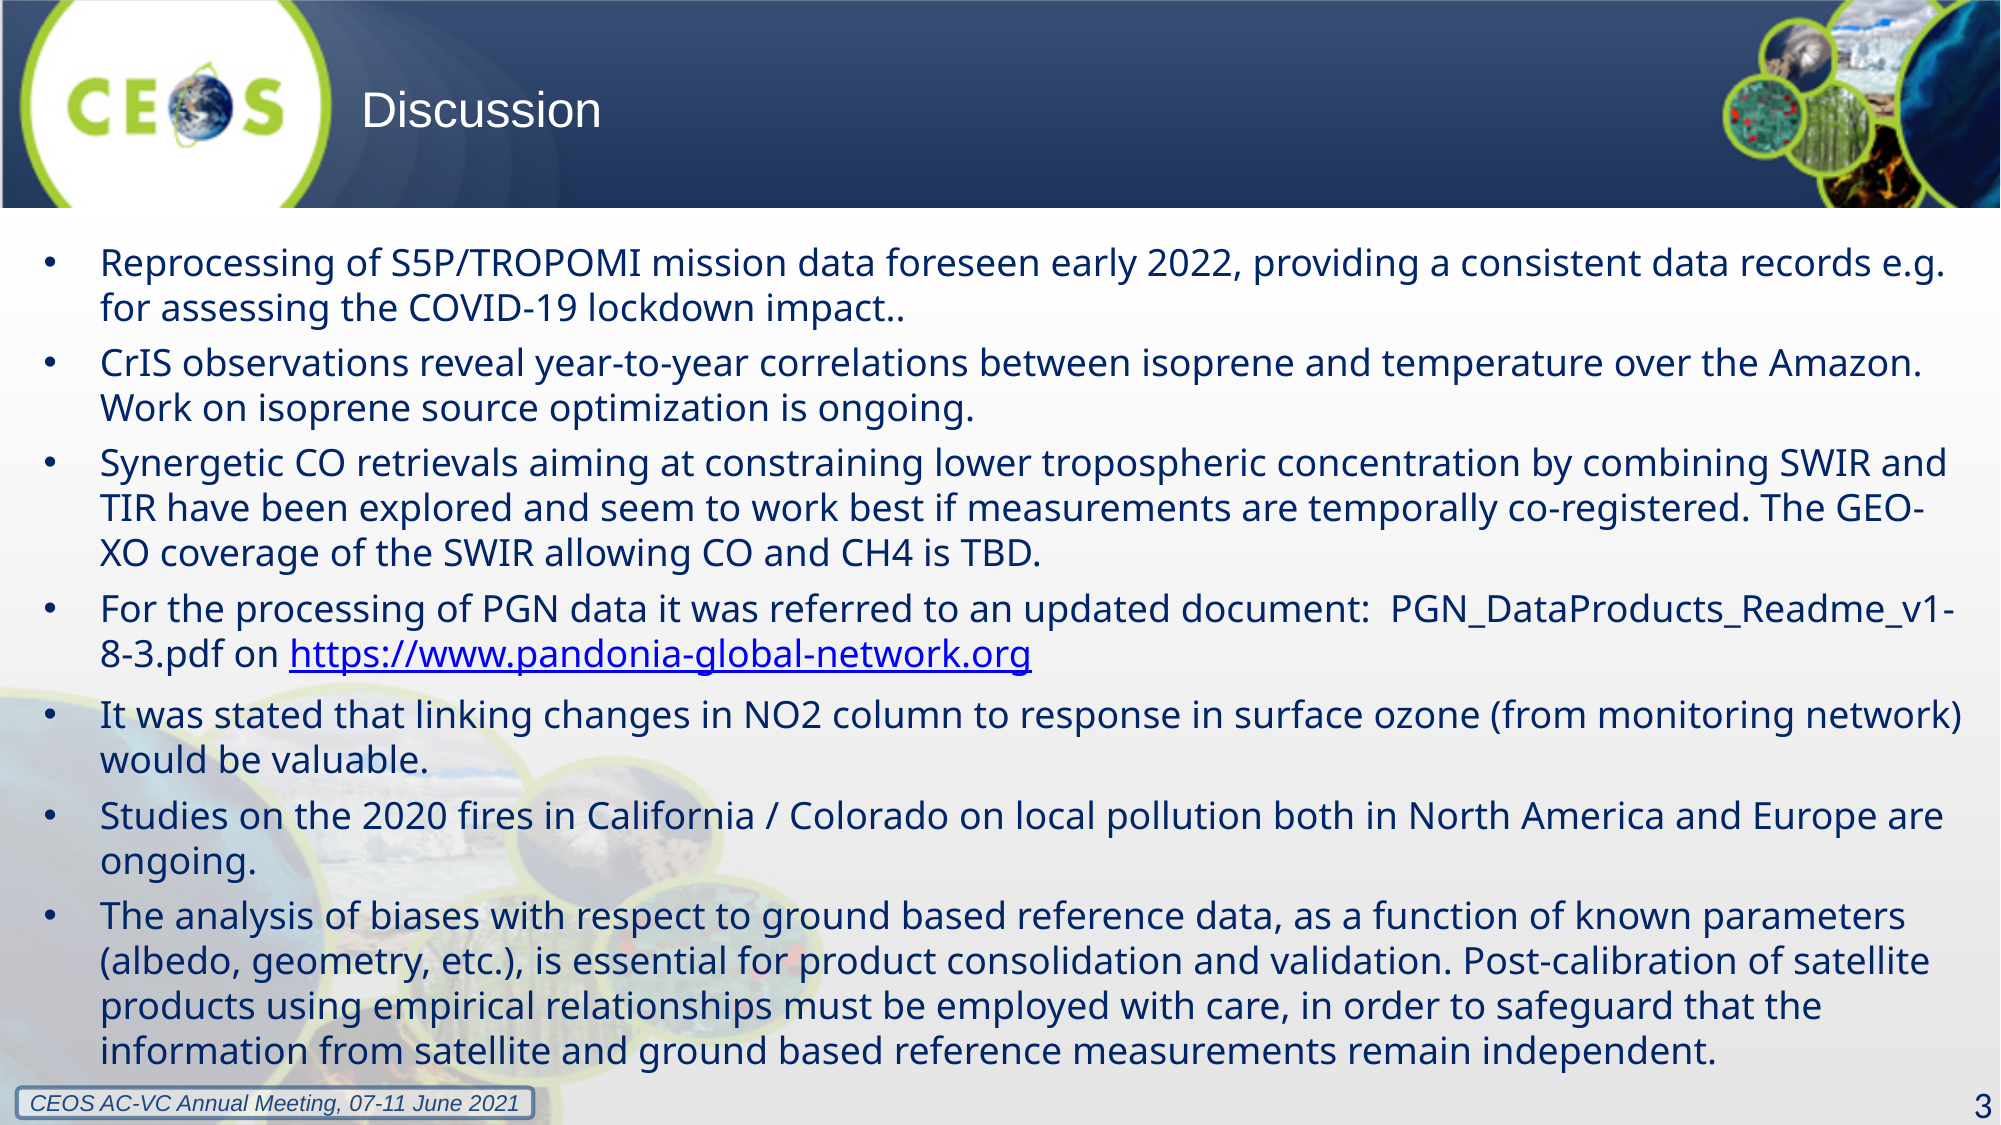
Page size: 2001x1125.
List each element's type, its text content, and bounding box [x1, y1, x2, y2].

title Discussion [346, 18, 1704, 197]
list Reprocessing of S5P/TROPOMI mission data foreseen early 2022, providing a consistent data records e.g. for assessing the COVID-19 lockdown impact.. CrIS observations reveal year-to-year correlations between isoprene and temperature over the Amazon. Work on isoprene source optimization is ongoing. Synergetic CO retrievals aiming at constraining lower tropospheric concentration by combining SWIR and TIR have been explored and seem to work best if measurements are temporally co-registered. The GEO-XO coverage of the SWIR allowing CO and CH4 is TBD. For the processing of PGN data it was referred to an updated document: PGN_DataProducts_Readme_v1-8-3.pdf on https://www.pandonia-global-network.org It was stated that linking changes in NO2 column to response in surface ozone (from monitoring network) would be valuable. Studies on the 2020 fires in California / Colorado on local pollution both in North America and Europe are ongoing. The analysis of biases with respect to ground based reference data, as a function of known parameters (albedo, geometry, etc.), is essential for product consolidation and validation. Post-calibration of satellite products using empirical relationships must be employed with care, in order to safeguard that the information from satellite and ground based reference measurements remain independent. [28, 231, 1979, 1074]
picture [0, 0, 2001, 1125]
slide_number 3 [1582, 1073, 2000, 1125]
